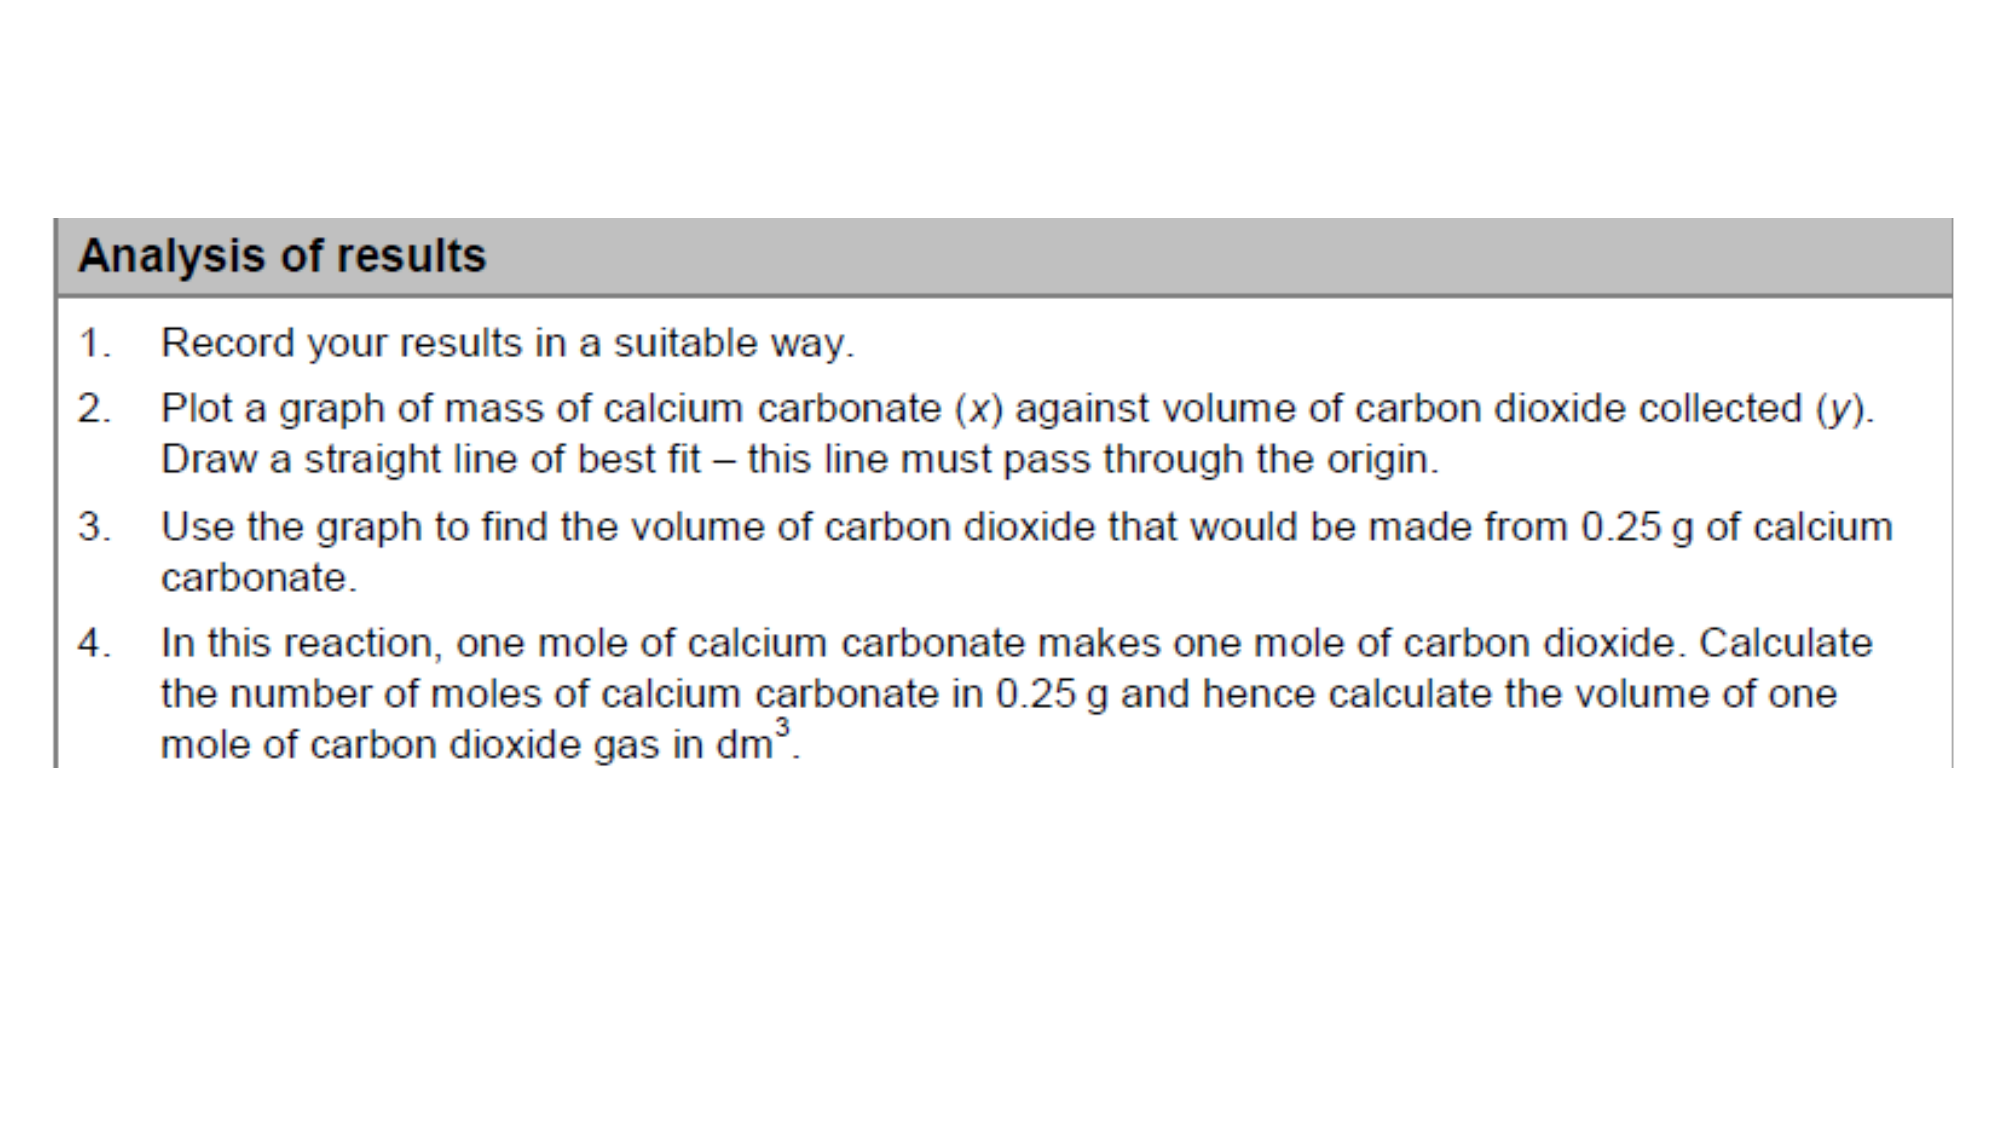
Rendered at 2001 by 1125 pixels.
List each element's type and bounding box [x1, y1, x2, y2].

picture [44, 218, 1954, 768]
